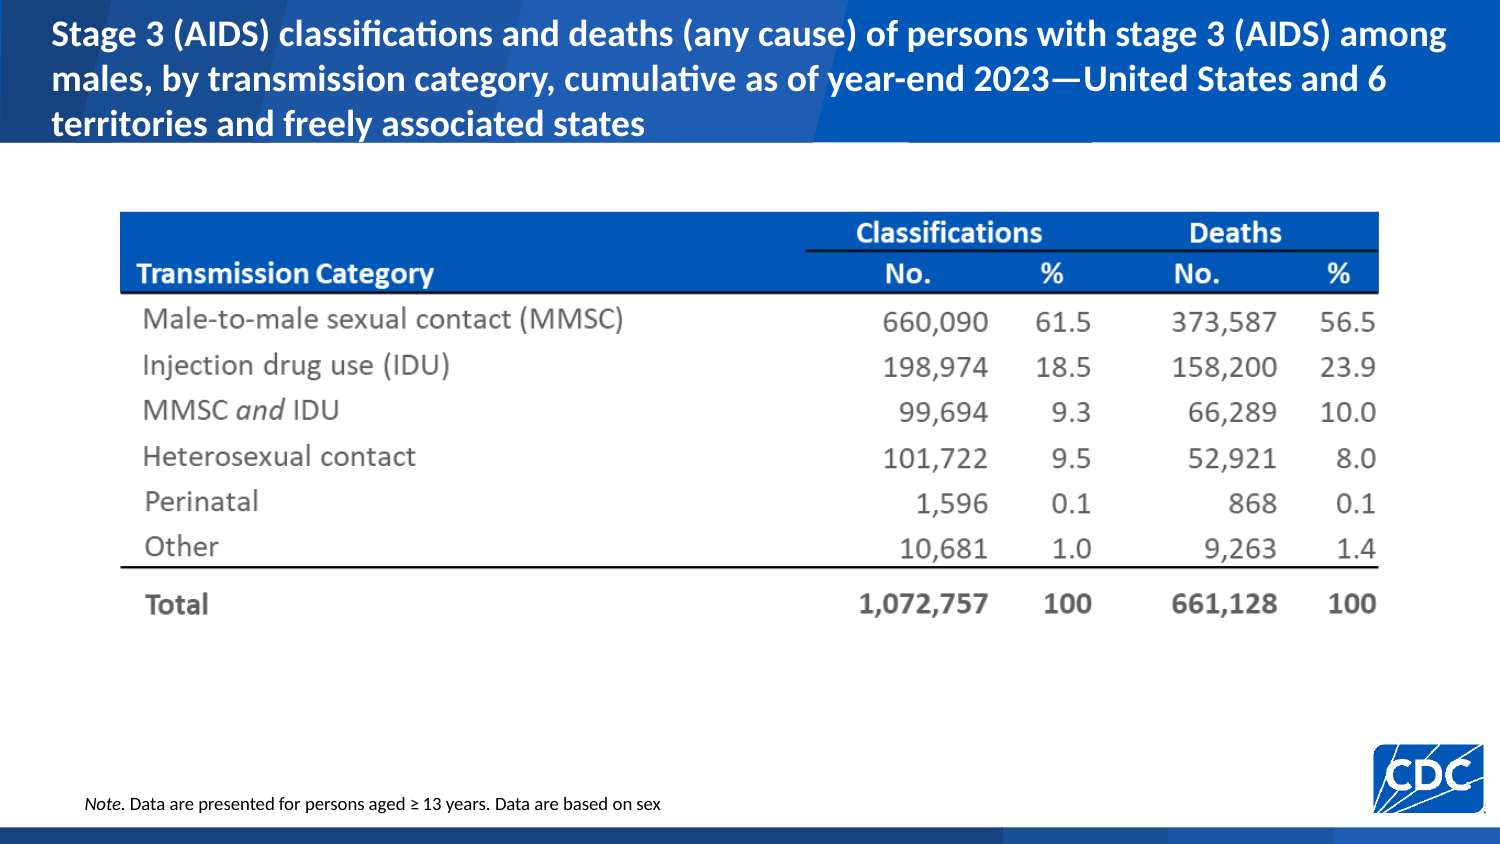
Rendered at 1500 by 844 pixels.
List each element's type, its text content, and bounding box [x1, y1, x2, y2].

picture [1371, 742, 1486, 816]
title Stage 3 (AIDS) classifications and deaths (any cause) of persons with stage 3 (AIDS) among males, by transmission category, cumulative as of year-end 2023—United States and 6 territories and freely associated states [36, 43, 1486, 155]
picture [120, 202, 1380, 642]
text_box Note. Data are presented for persons aged ≥ 13 years. Data are based on sex [69, 788, 1309, 841]
